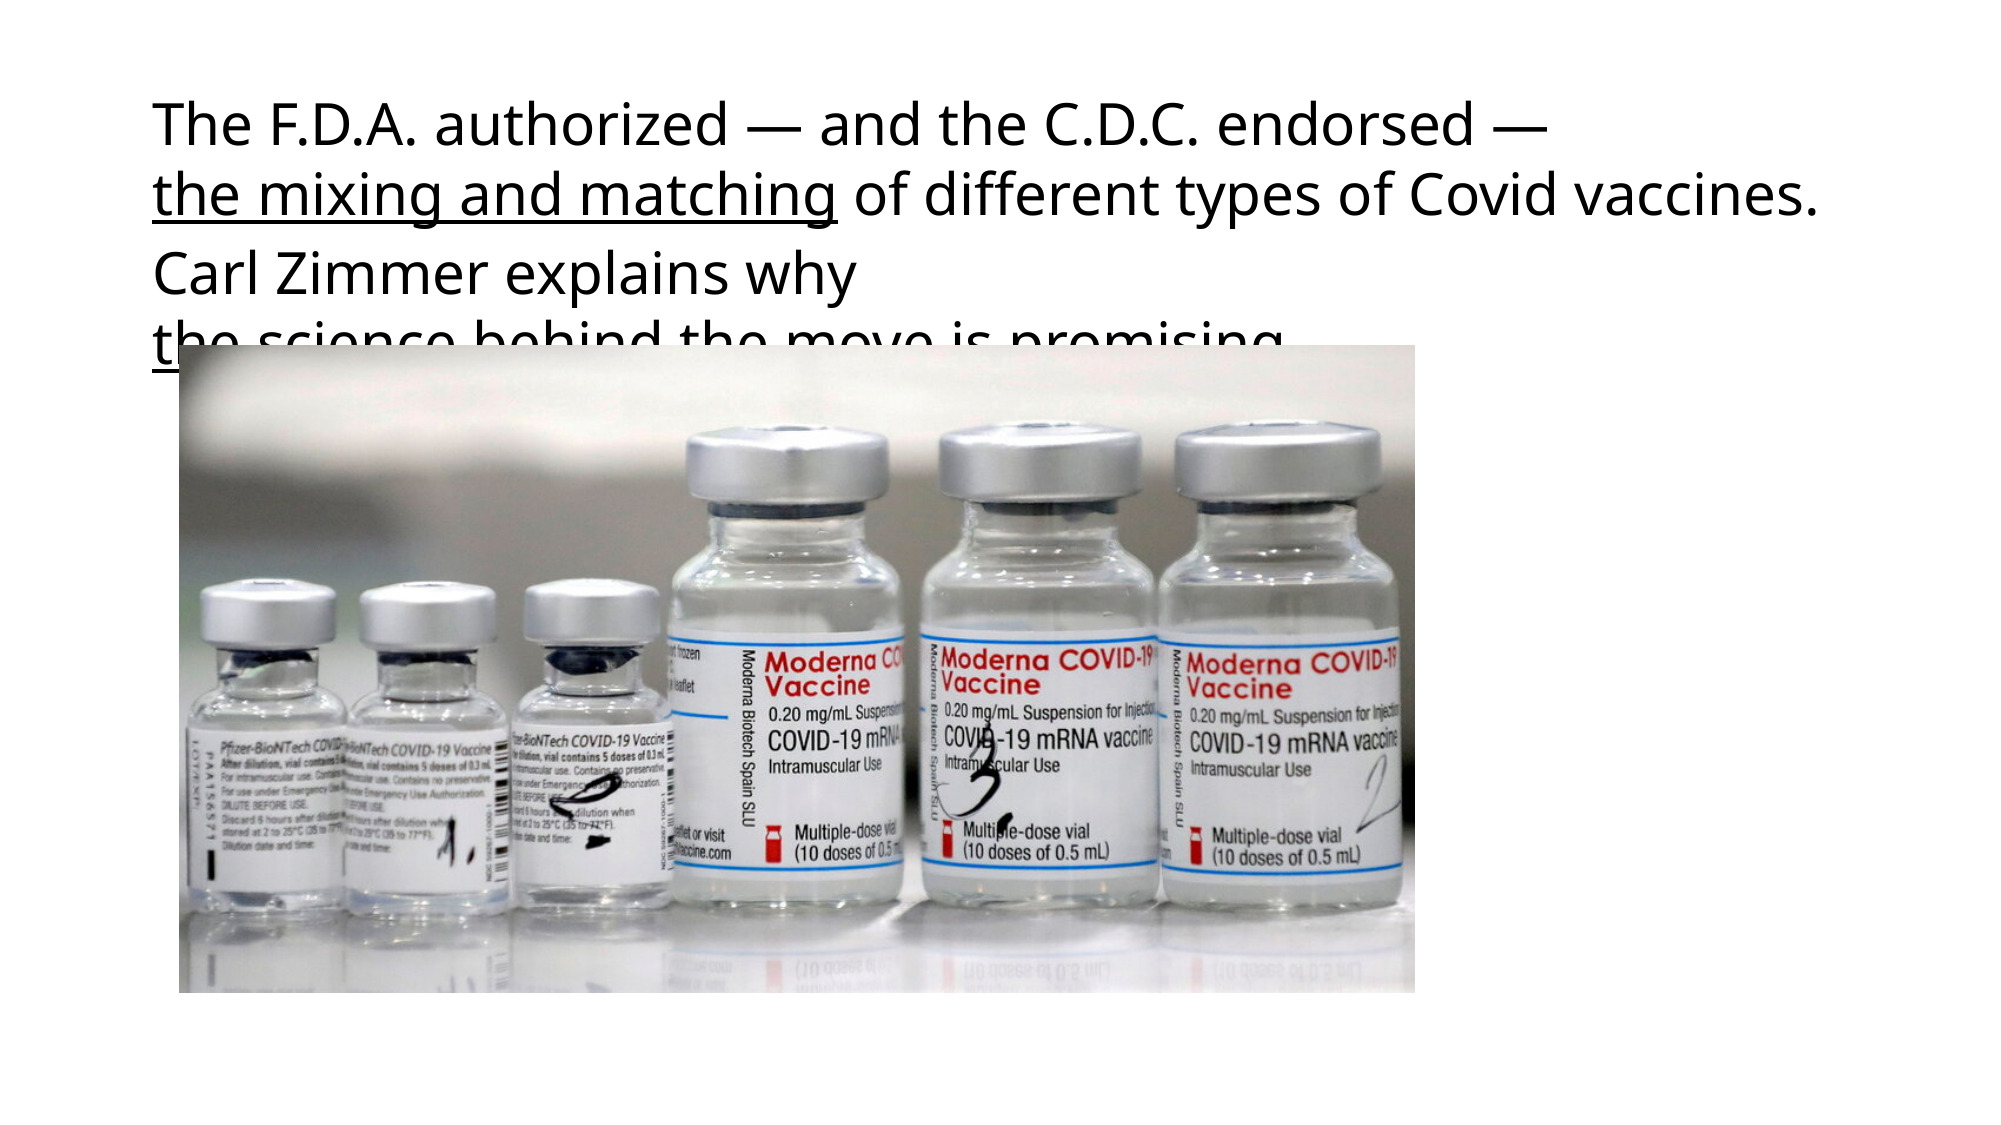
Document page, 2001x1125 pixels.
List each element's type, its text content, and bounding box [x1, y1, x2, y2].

picture [179, 345, 1415, 993]
text_box The F.D.A. authorized — and the C.D.C. endorsed — the mixing and matching of different types of Covid vaccines. Carl Zimmer explains why the science behind the move is promising. [137, 79, 1863, 393]
